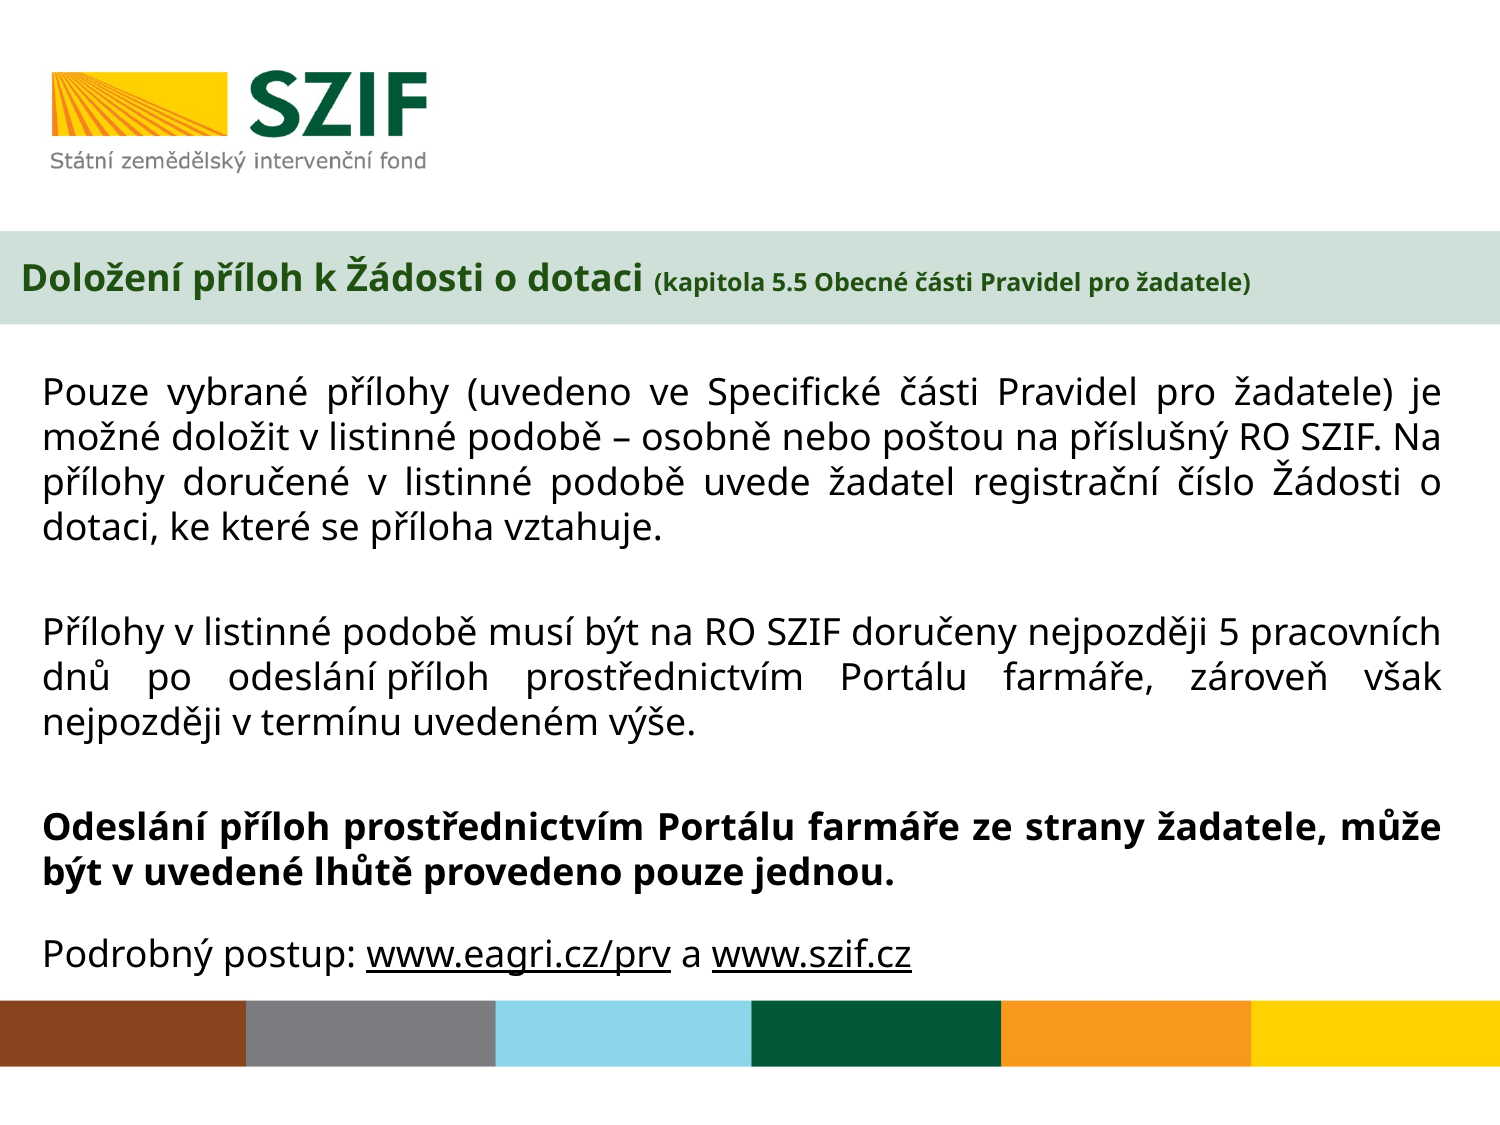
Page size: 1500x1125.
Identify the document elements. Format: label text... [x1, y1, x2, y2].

picture [0, 0, 1500, 1125]
list Pouze vybrané přílohy (uvedeno ve Specifické části Pravidel pro žadatele) je možné doložit v listinné podobě – osobně nebo poštou na příslušný RO SZIF. Na přílohy doručené v listinné podobě uvede žadatel registrační číslo Žádosti o dotaci, ke které se příloha vztahuje. Přílohy v listinné podobě musí být na RO SZIF doručeny nejpozději 5 pracovních dnů po odeslání příloh prostřednictvím Portálu farmáře, zároveň však nejpozději v termínu uvedeném výše. Odeslání příloh prostřednictvím Portálu farmáře ze strany žadatele, může být v uvedené lhůtě provedeno pouze jednou. Podrobný postup: www.eagri.cz/prv a www.szif.cz [26, 312, 1459, 963]
title Doložení příloh k Žádosti o dotaci (kapitola 5.5 Obecné části Pravidel pro žadatele) [0, 239, 1462, 314]
